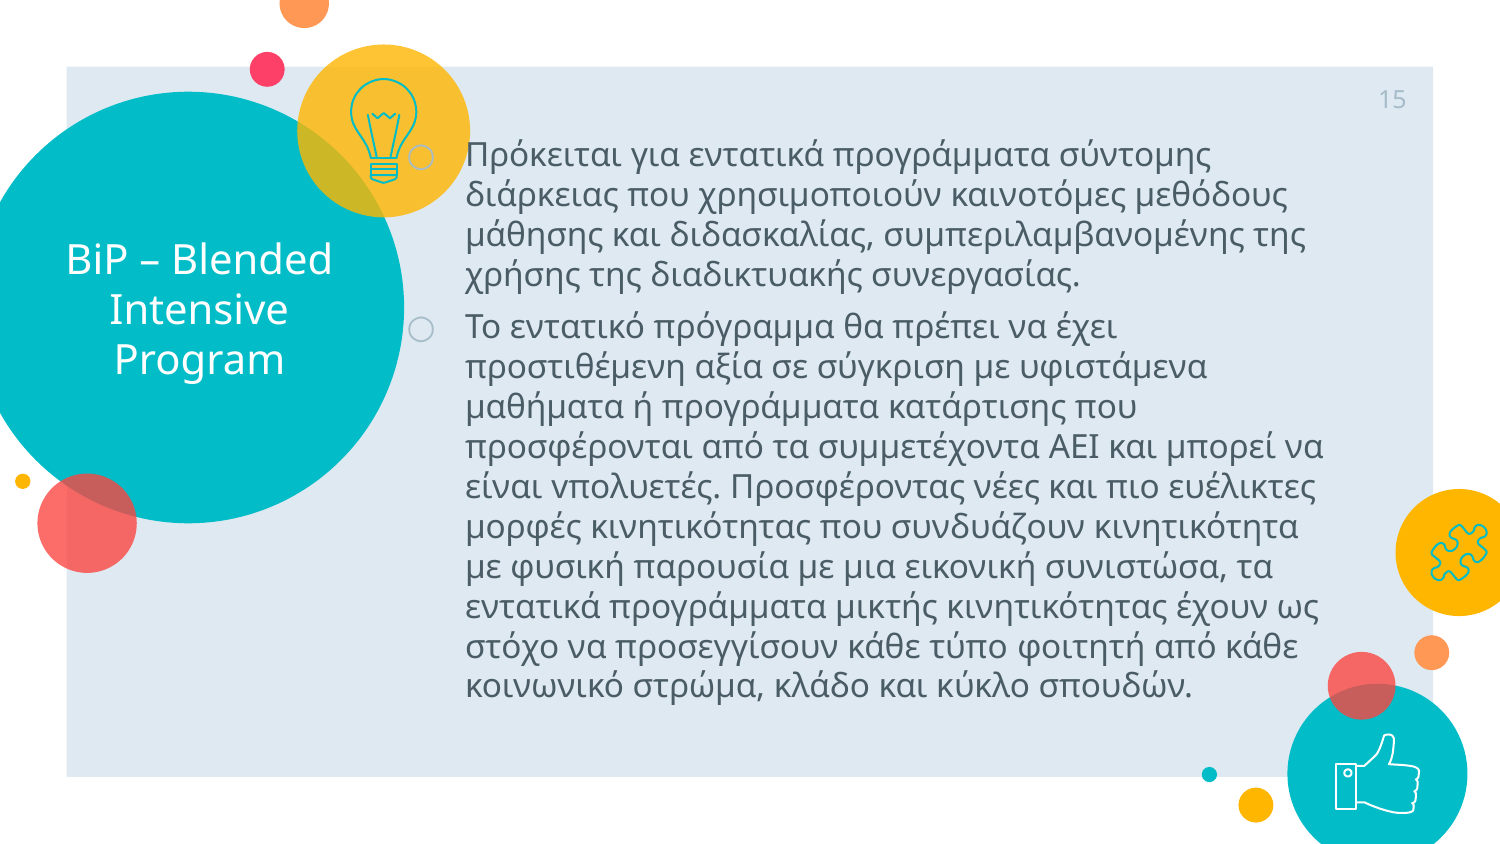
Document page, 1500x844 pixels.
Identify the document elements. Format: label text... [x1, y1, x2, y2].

title BiP – Blended Intensive Program [23, 91, 375, 524]
list Πρόκειται για εντατικά προγράμματα σύντομης διάρκειας που χρησιμοποιούν καινοτόμες μεθόδους μάθησης και διδασκαλίας, συμπεριλαμβανομένης της χρήσης της διαδικτυακής συνεργασίας. Το εντατικό πρόγραμμα θα πρέπει να έχει προστιθέμενη αξία σε σύγκριση με υφιστάμενα μαθήματα ή προγράμματα κατάρτισης που προσφέρονται από τα συμμετέχοντα ΑΕΙ και μπορεί να είναι vπολυετές. Προσφέροντας νέες και πιο ευέλικτες μορφές κινητικότητας που συνδυάζουν κινητικότητα με φυσική παρουσία με μια εικονική συνιστώσα, τα εντατικά προγράμματα μικτής κινητικότητας έχουν ως στόχο να προσεγγίσουν κάθε τύπο φοιτητή από κάθε κοινωνικό στρώμα, κλάδο και κύκλο σπουδών. [375, 118, 1360, 726]
slide_number 15 [1331, 68, 1422, 134]
